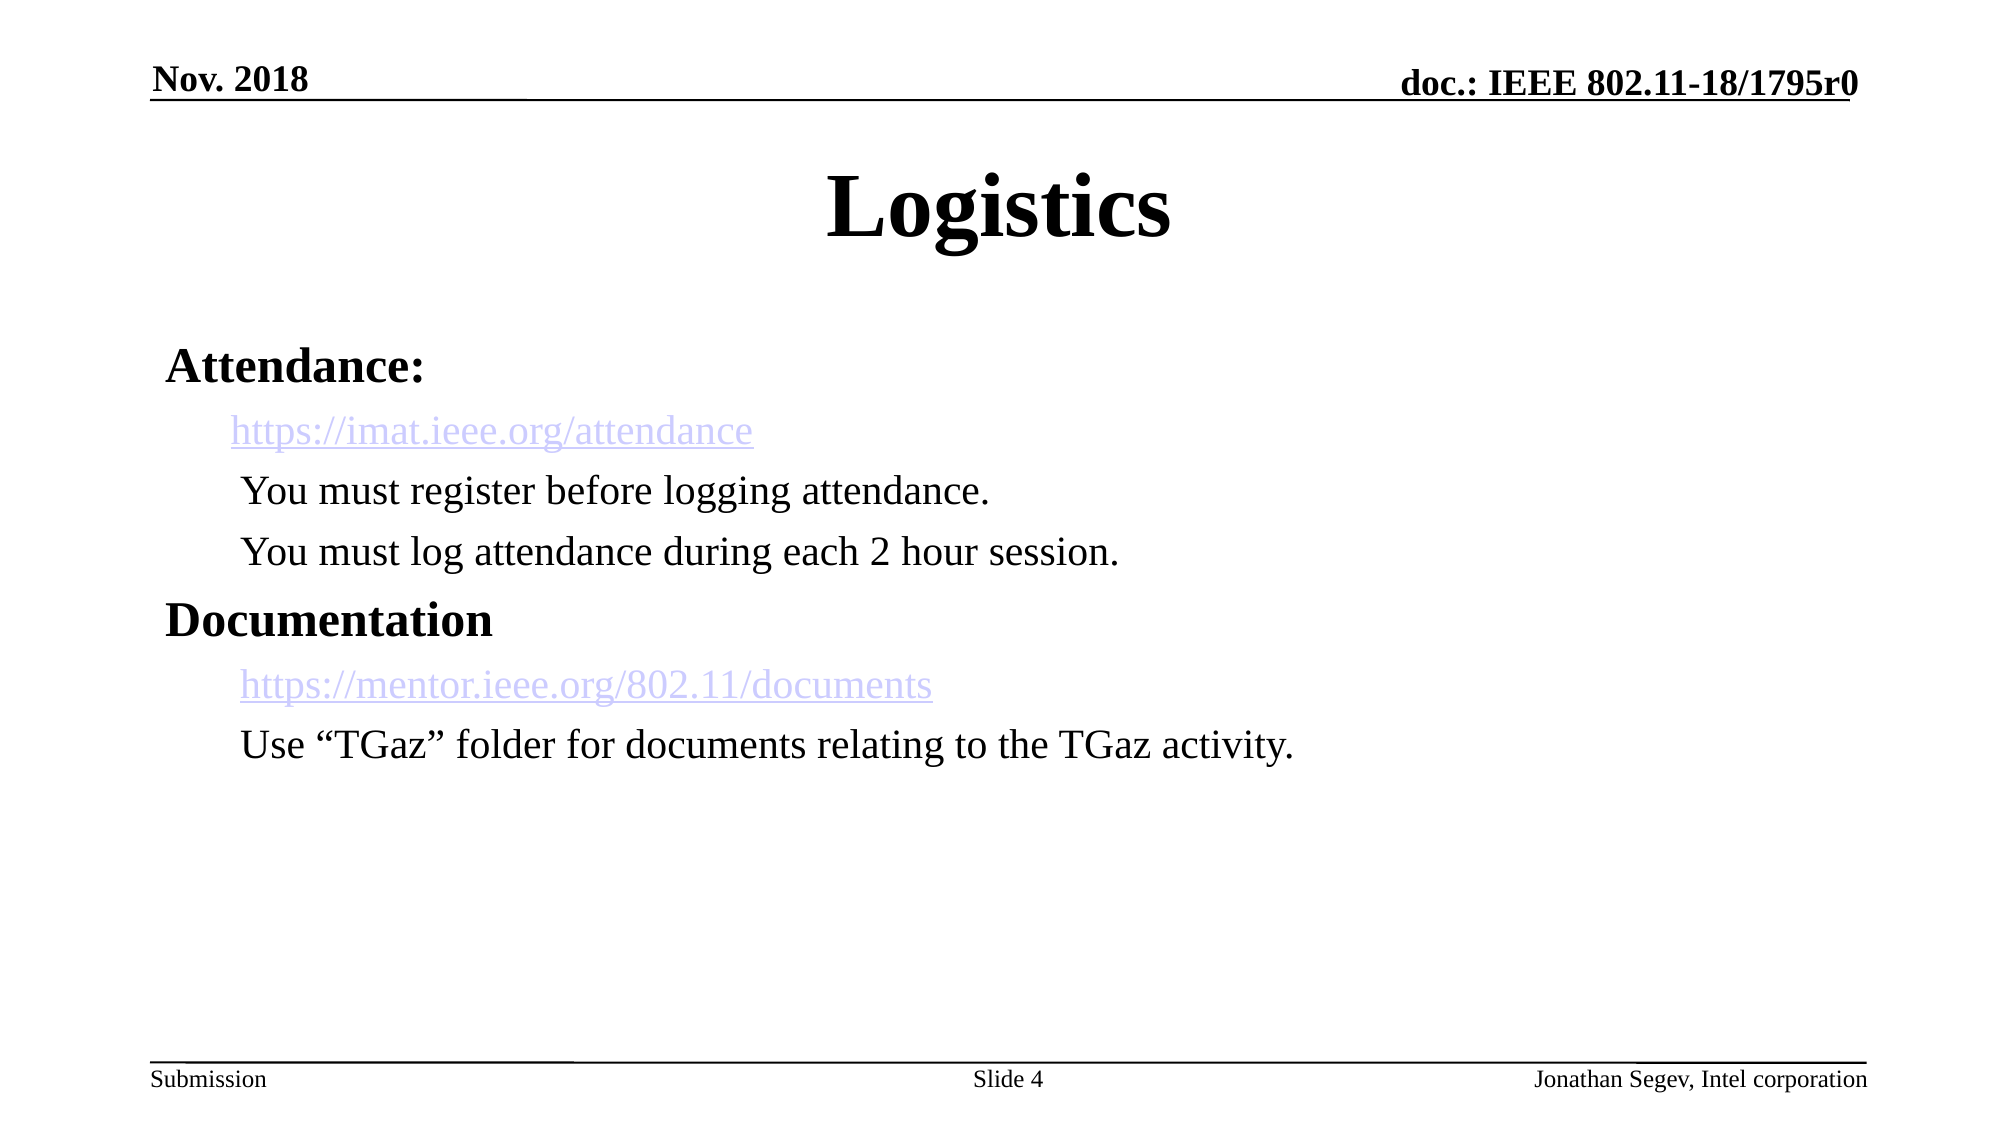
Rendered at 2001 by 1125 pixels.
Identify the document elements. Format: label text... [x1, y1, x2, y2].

list Attendance: https://imat.ieee.org/attendance You must register before logging attendance. You must log attendance during each 2 hour session. Documentation https://mentor.ieee.org/802.11/documents Use “TGaz” folder for documents relating to the TGaz activity. [149, 324, 1850, 1000]
footer Jonathan Segev, Intel corporation [1171, 1061, 1869, 1093]
slide_number Slide 4 [950, 1061, 1067, 1123]
title Logistics [149, 112, 1850, 288]
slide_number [152, 54, 563, 100]
